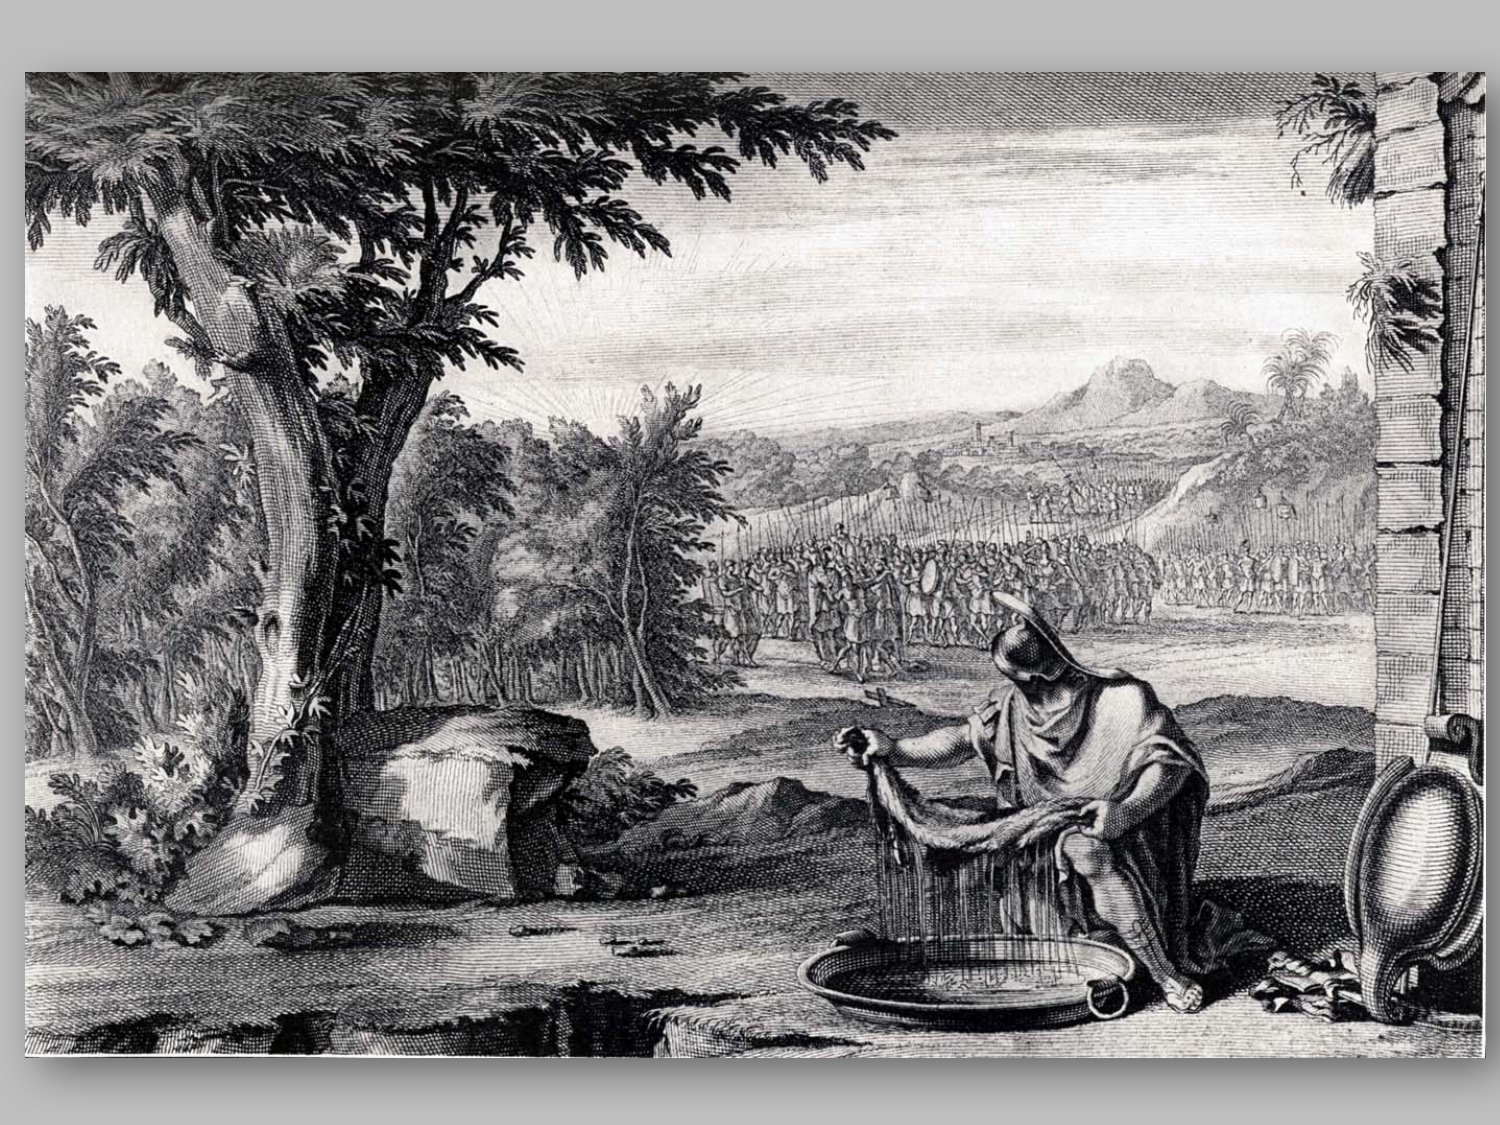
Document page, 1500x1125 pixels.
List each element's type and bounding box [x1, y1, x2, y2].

picture [25, 72, 1487, 1058]
